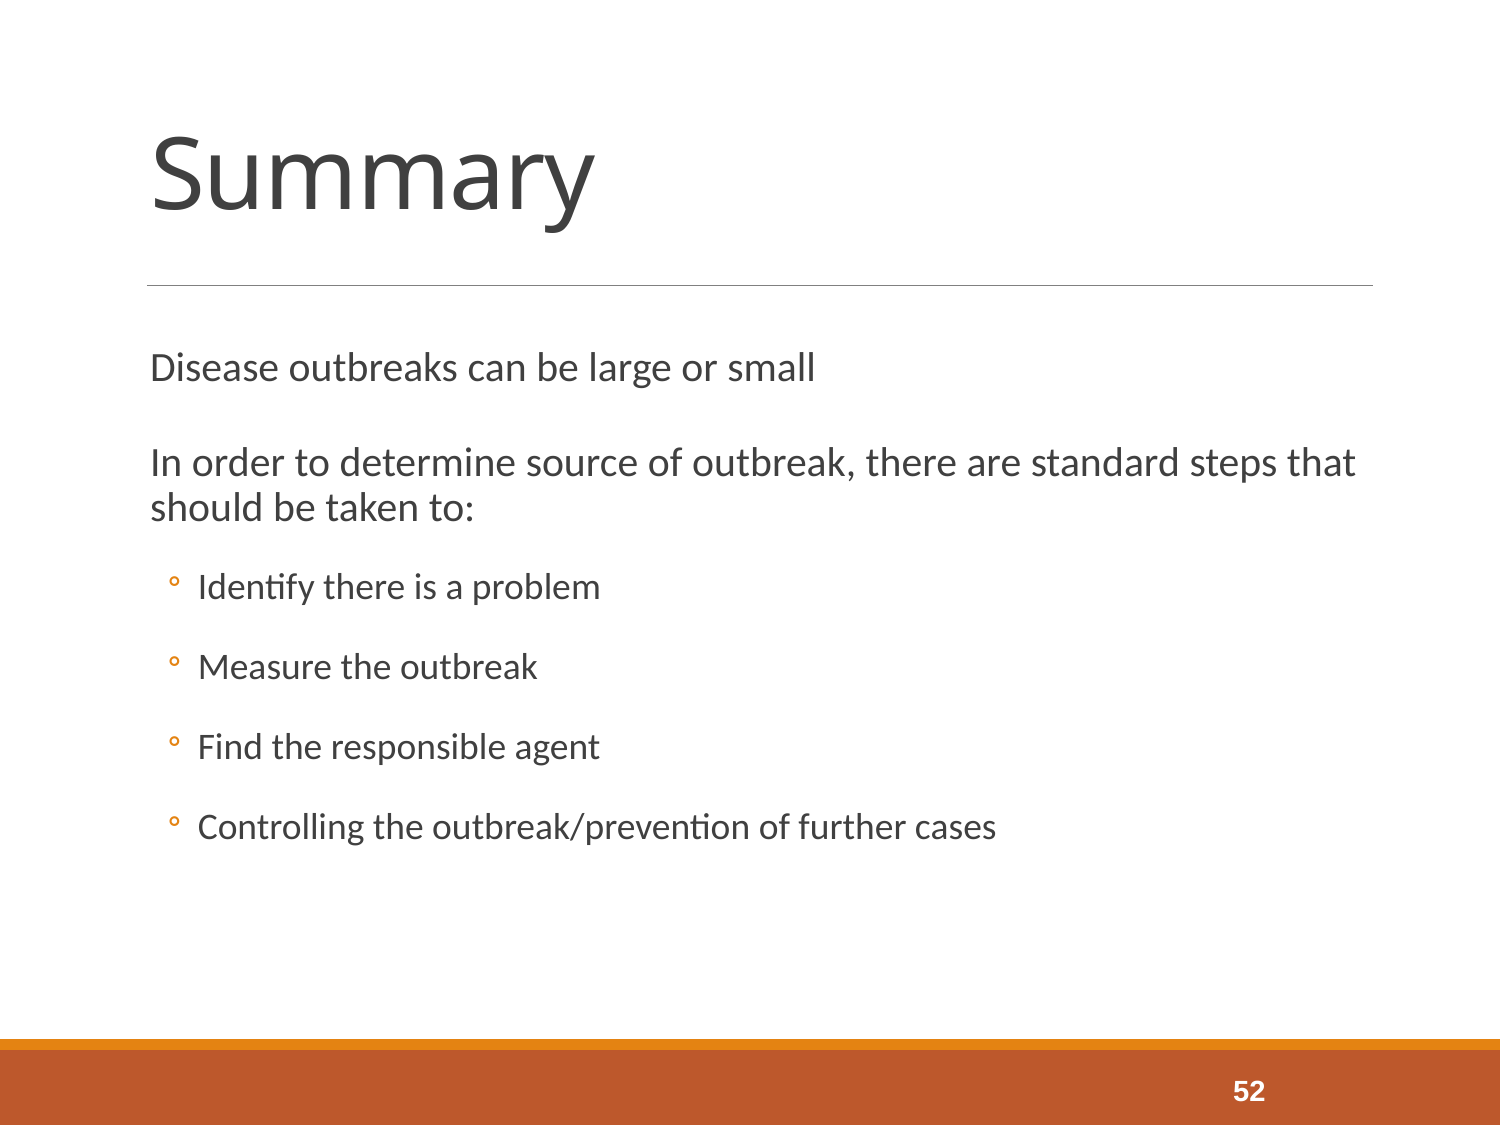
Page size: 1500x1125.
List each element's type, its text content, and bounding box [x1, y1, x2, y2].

title Summary [135, 47, 1373, 238]
list Disease outbreaks can be large or small In order to determine source of outbreak, there are standard steps that should be taken to: Identify there is a problem Measure the outbreak Find the responsible agent Controlling the outbreak/prevention of further cases [135, 338, 1373, 963]
slide_number 52 [1218, 1059, 1380, 1120]
